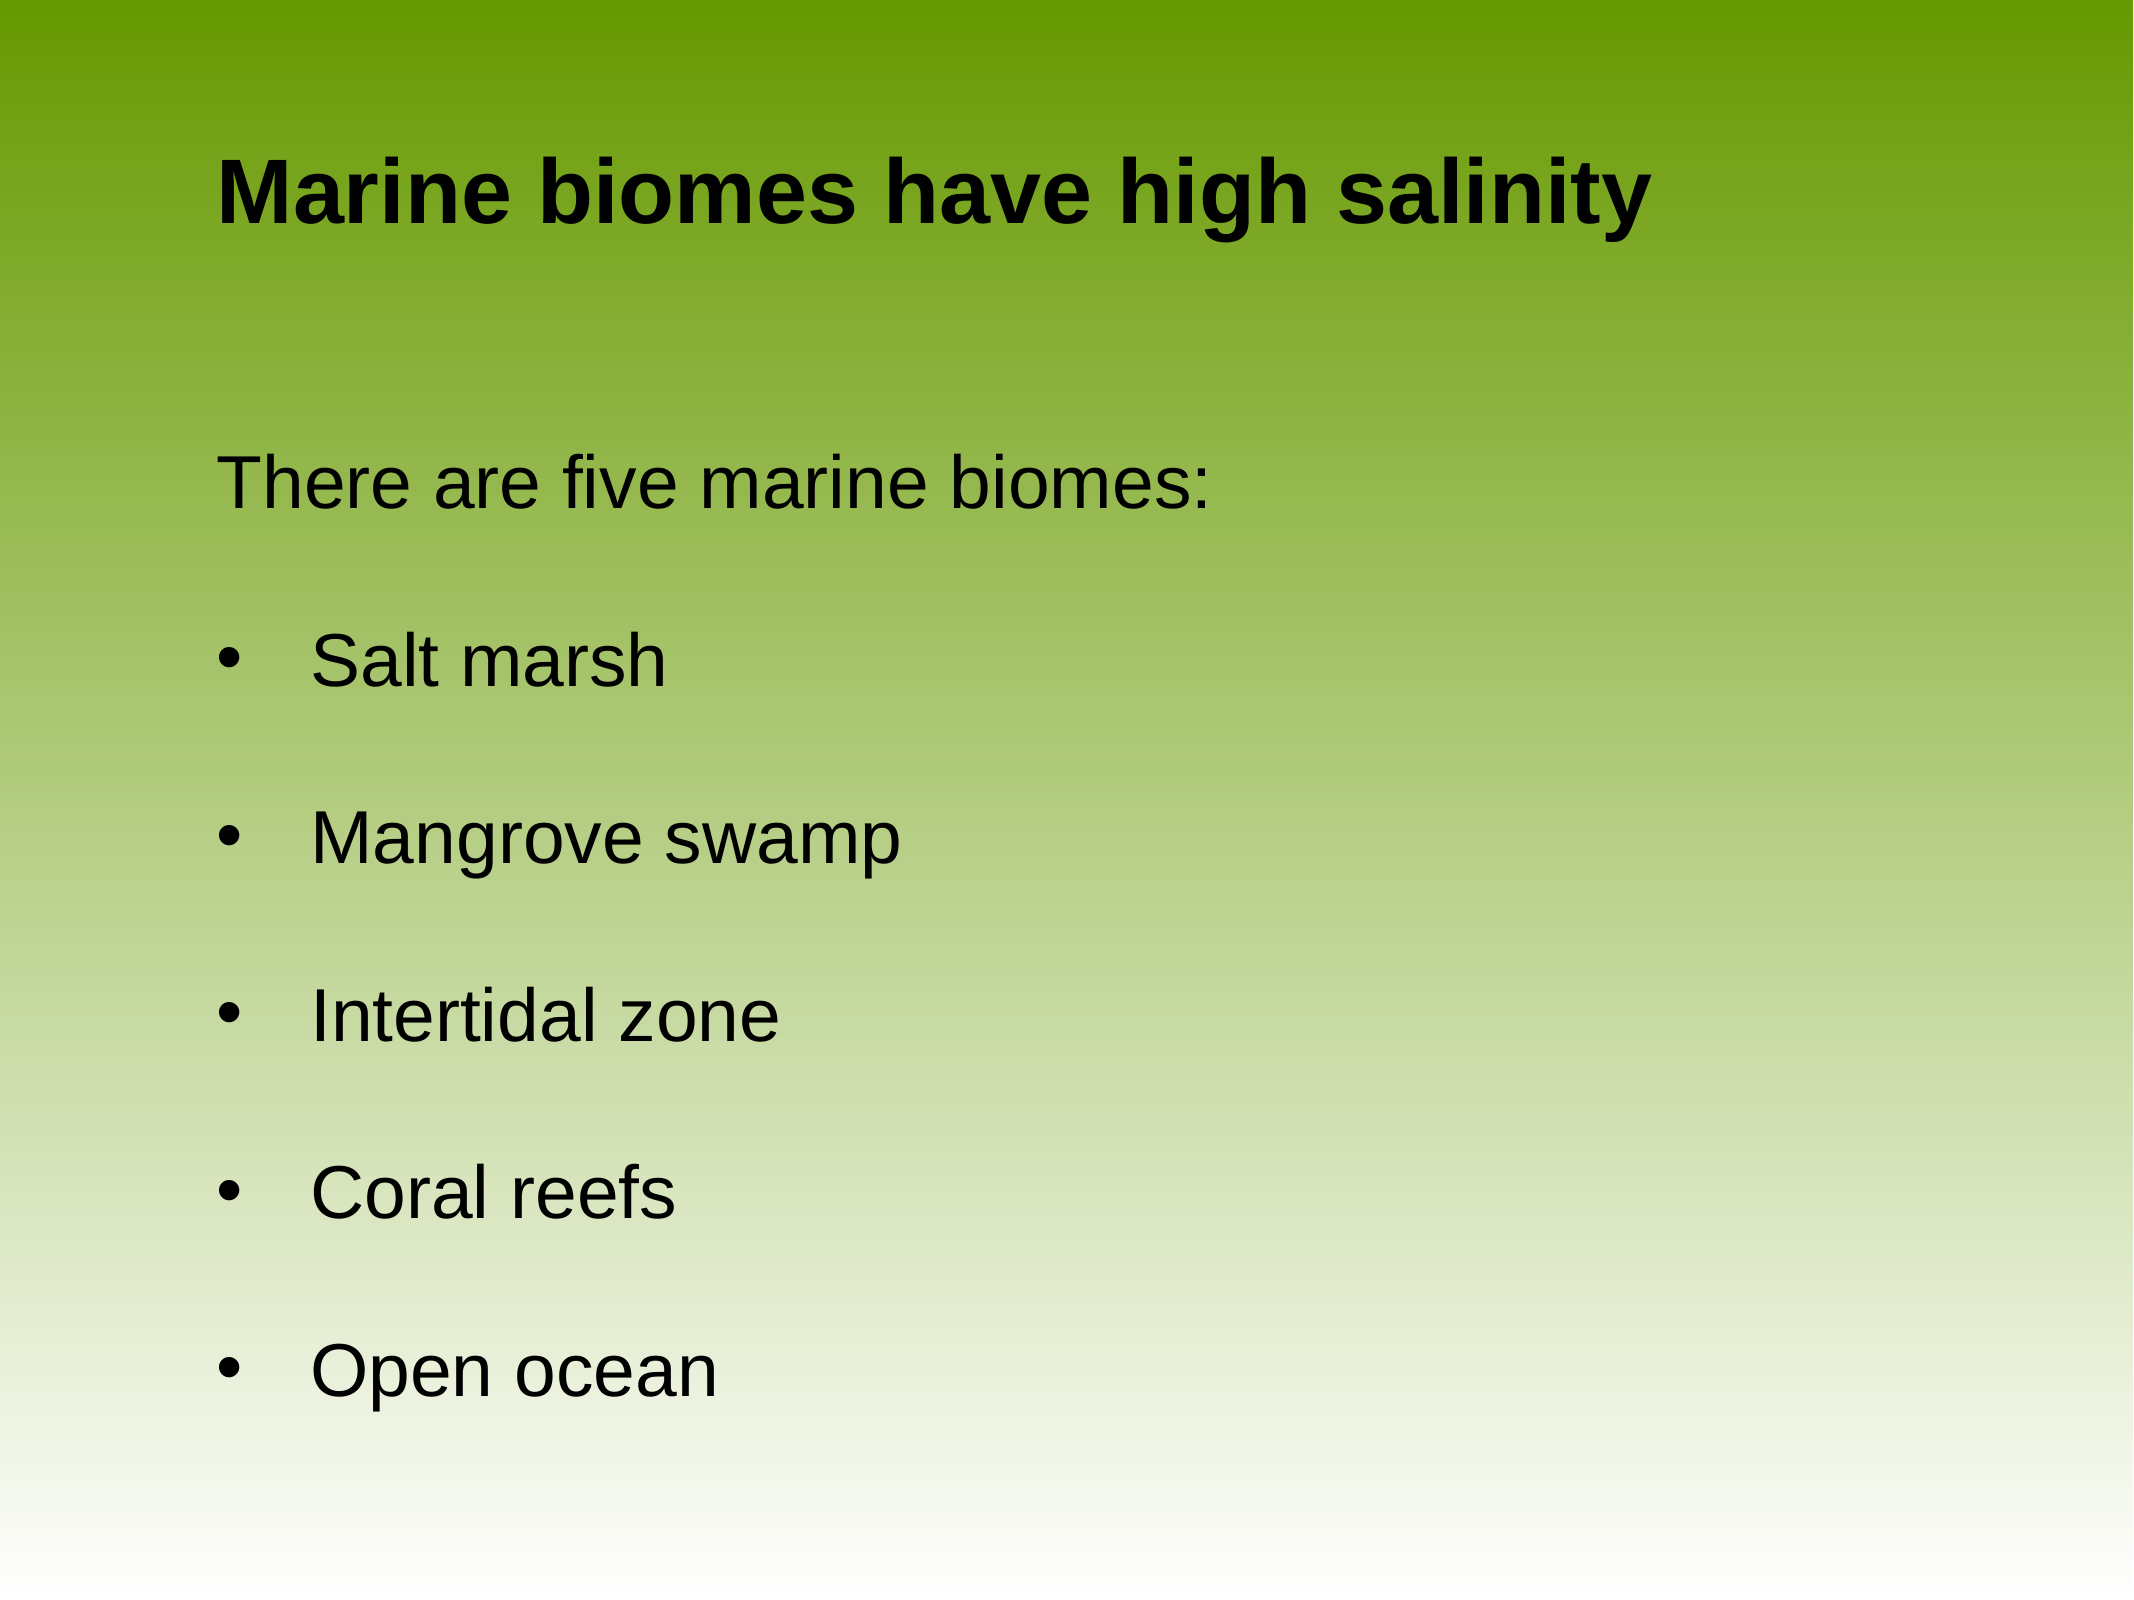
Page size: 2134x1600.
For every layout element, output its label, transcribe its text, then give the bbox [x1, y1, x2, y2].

title Marine biomes have high salinity [208, 39, 1925, 443]
list There are five marine biomes: Salt marsh Mangrove swamp Intertidal zone Coral reefs Open ocean [208, 443, 1925, 1402]
